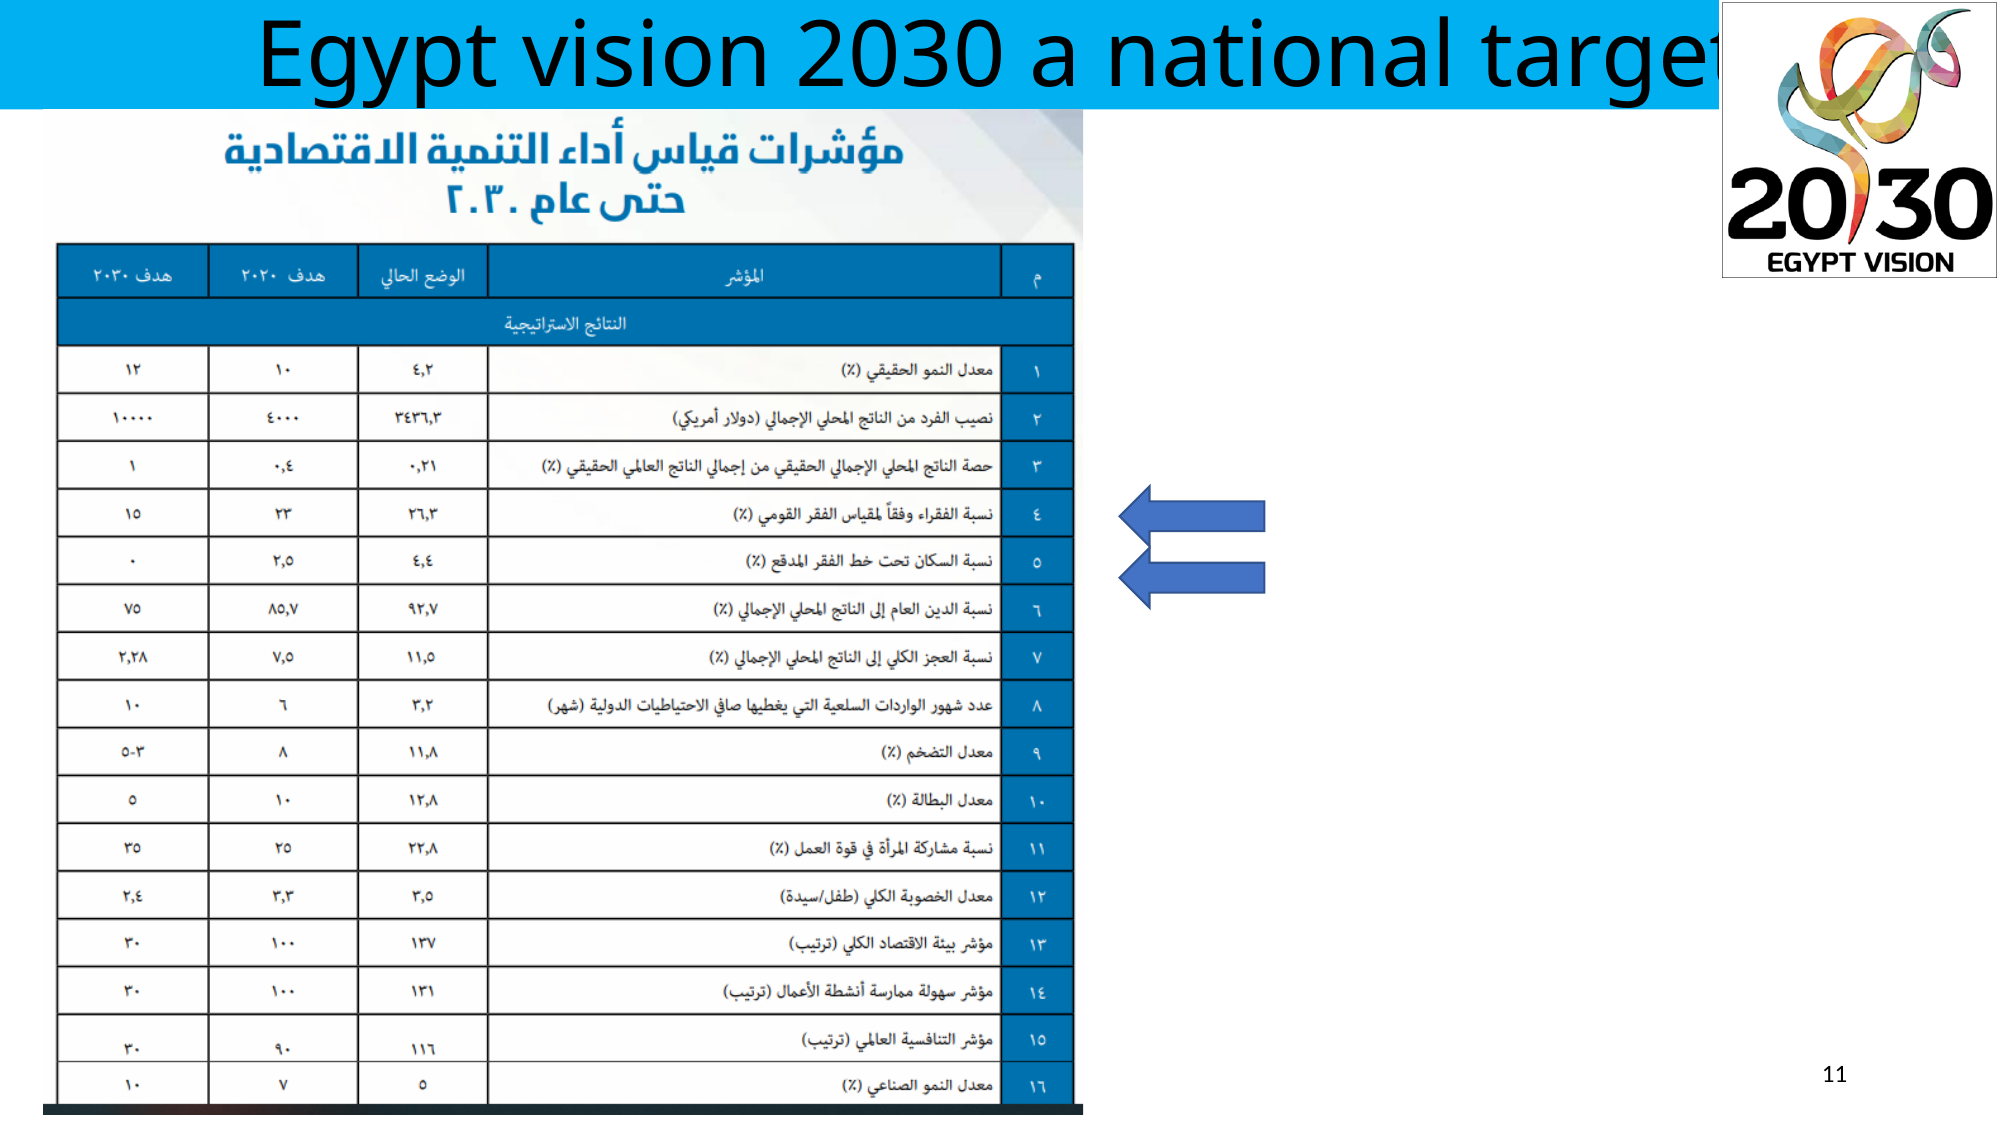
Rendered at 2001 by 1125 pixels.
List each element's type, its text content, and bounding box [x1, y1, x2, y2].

picture [43, 110, 1084, 1115]
text_box [1118, 483, 1266, 549]
text_box [1118, 547, 1266, 611]
picture [1719, 0, 2000, 282]
text_box Egypt vision 2030 a national target [0, 0, 1719, 110]
slide_number 11 [1412, 1042, 1863, 1103]
